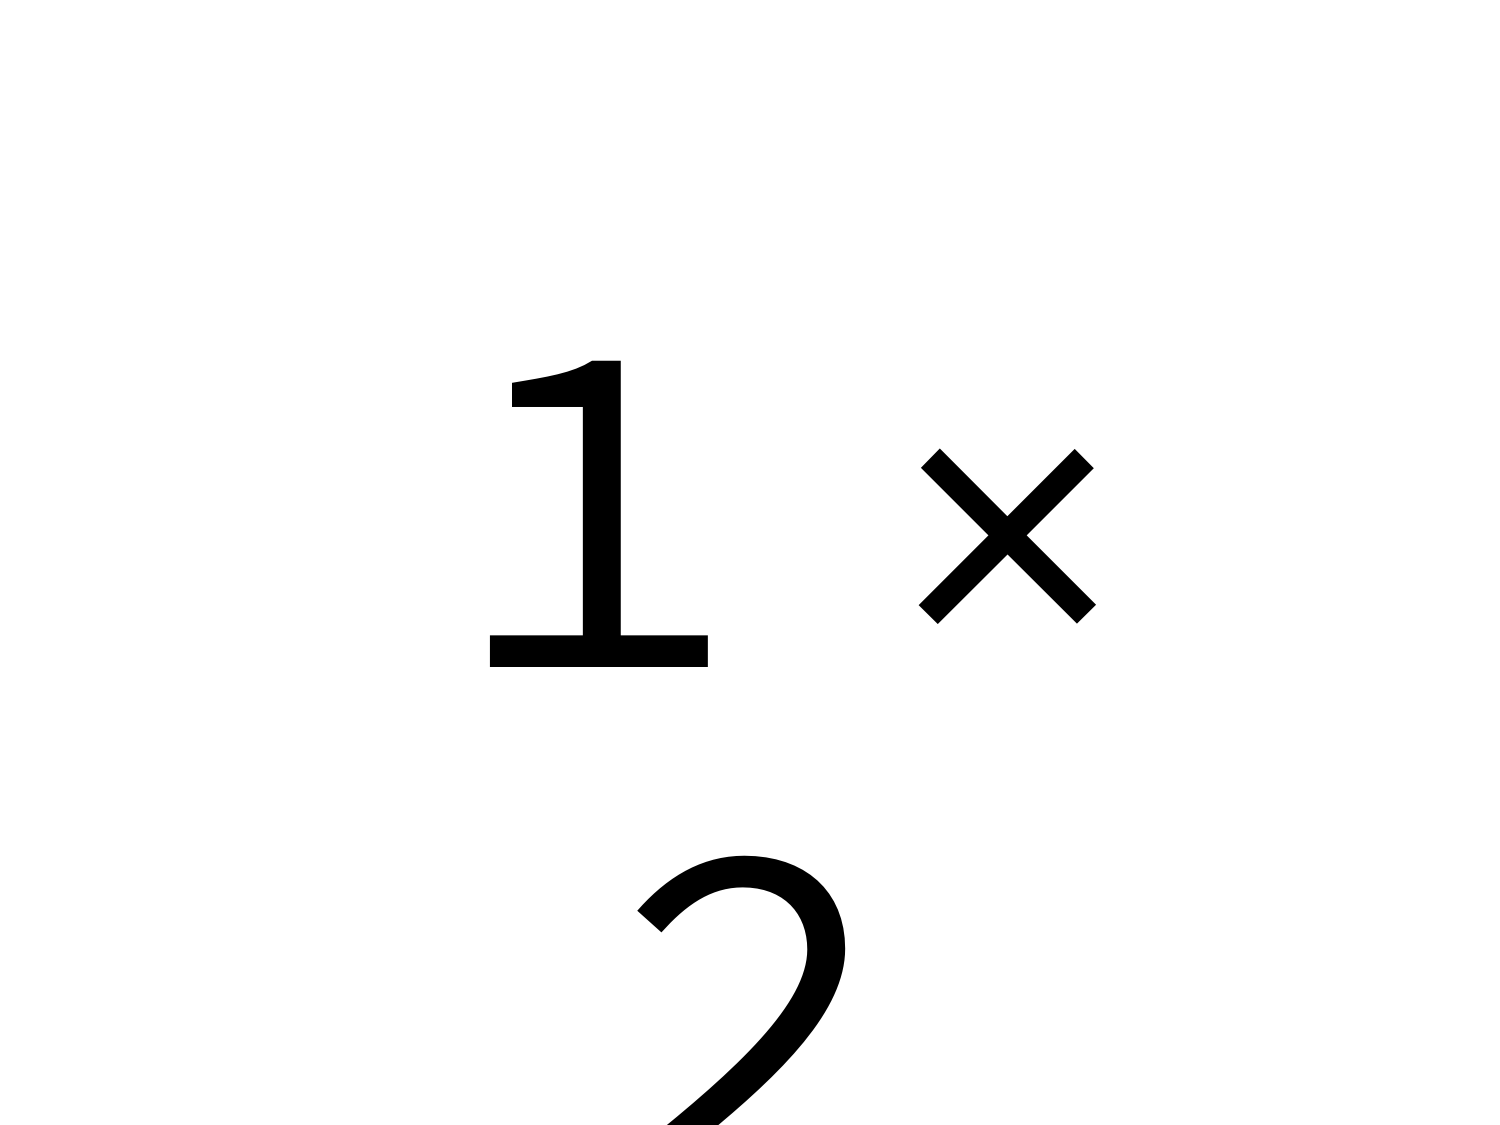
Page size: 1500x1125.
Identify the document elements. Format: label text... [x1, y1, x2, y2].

text_box １× ２ [112, 243, 1388, 835]
